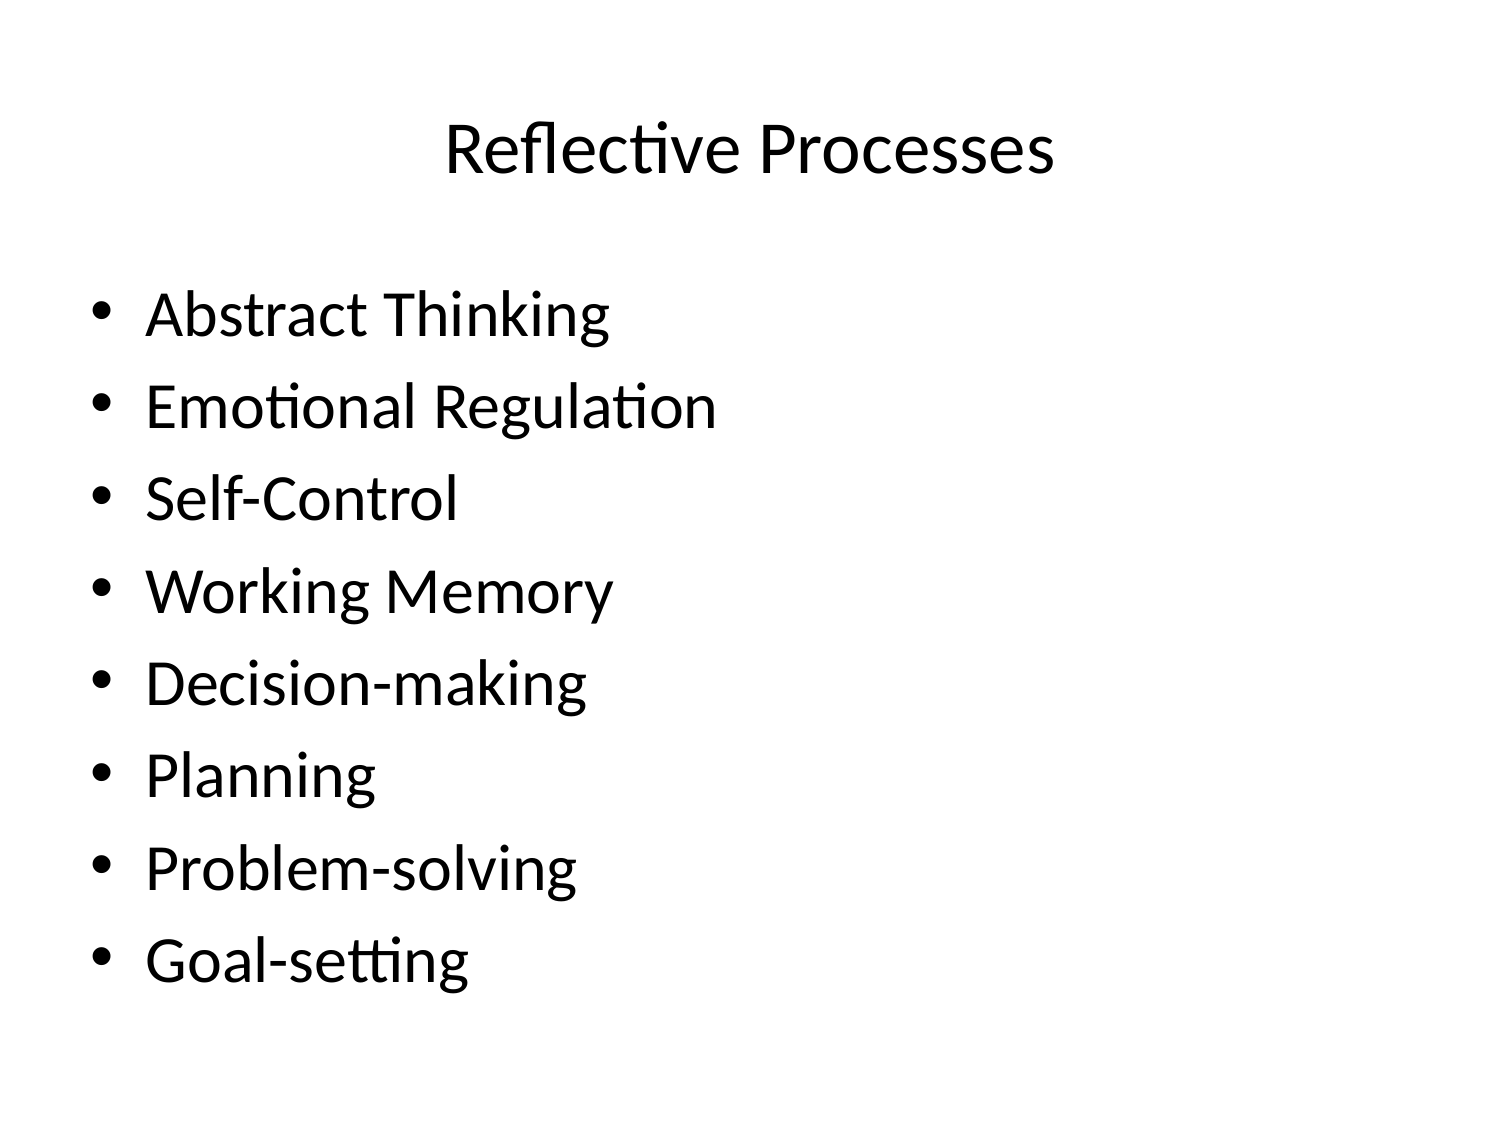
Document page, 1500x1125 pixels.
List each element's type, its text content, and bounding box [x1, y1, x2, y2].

list Abstract Thinking Emotional Regulation Self-Control Working Memory Decision-making Planning Problem-solving Goal-setting [75, 262, 1425, 1005]
text_box Reflective Processes [74, 91, 1425, 197]
